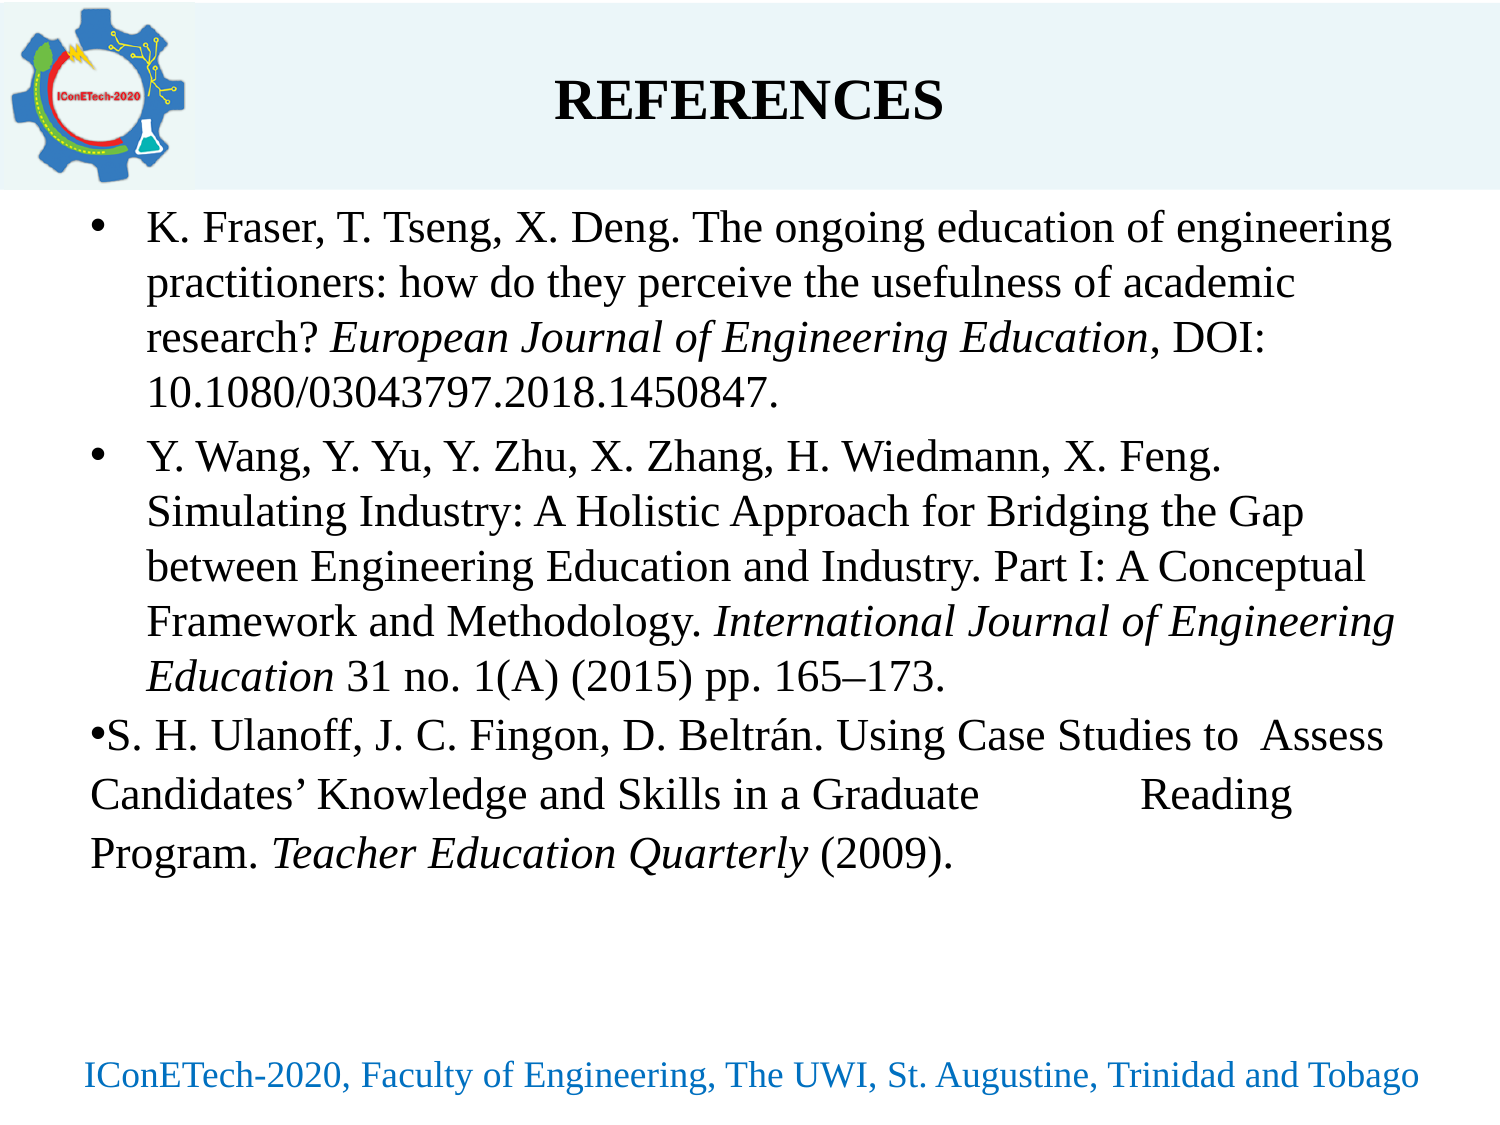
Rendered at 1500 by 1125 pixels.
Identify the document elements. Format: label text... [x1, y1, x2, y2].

title REFERENCES [196, 2, 1500, 190]
list K. Fraser, T. Tseng, X. Deng. The ongoing education of engineering practitioners: how do they perceive the usefulness of academic research? European Journal of Engineering Education, DOI: 10.1080/03043797.2018.1450847. Y. Wang, Y. Yu, Y. Zhu, X. Zhang, H. Wiedmann, X. Feng. Simulating Industry: A Holistic Approach for Bridging the Gap between Engineering Education and Industry. Part I: A Conceptual Framework and Methodology. International Journal of Engineering Education 31 no. 1(A) (2015) pp. 165–173. S. H. Ulanoff, J. C. Fingon, D. Beltrán. Using Case Studies to Assess Candidates’ Knowledge and Skills in a Graduate Reading Program. Teacher Education Quarterly (2009). [75, 189, 1425, 1005]
picture [4, 2, 196, 190]
footer IConETech-2020, Faculty of Engineering, The UWI, St. Augustine, Trinidad and Tobago [4, 1042, 1500, 1103]
